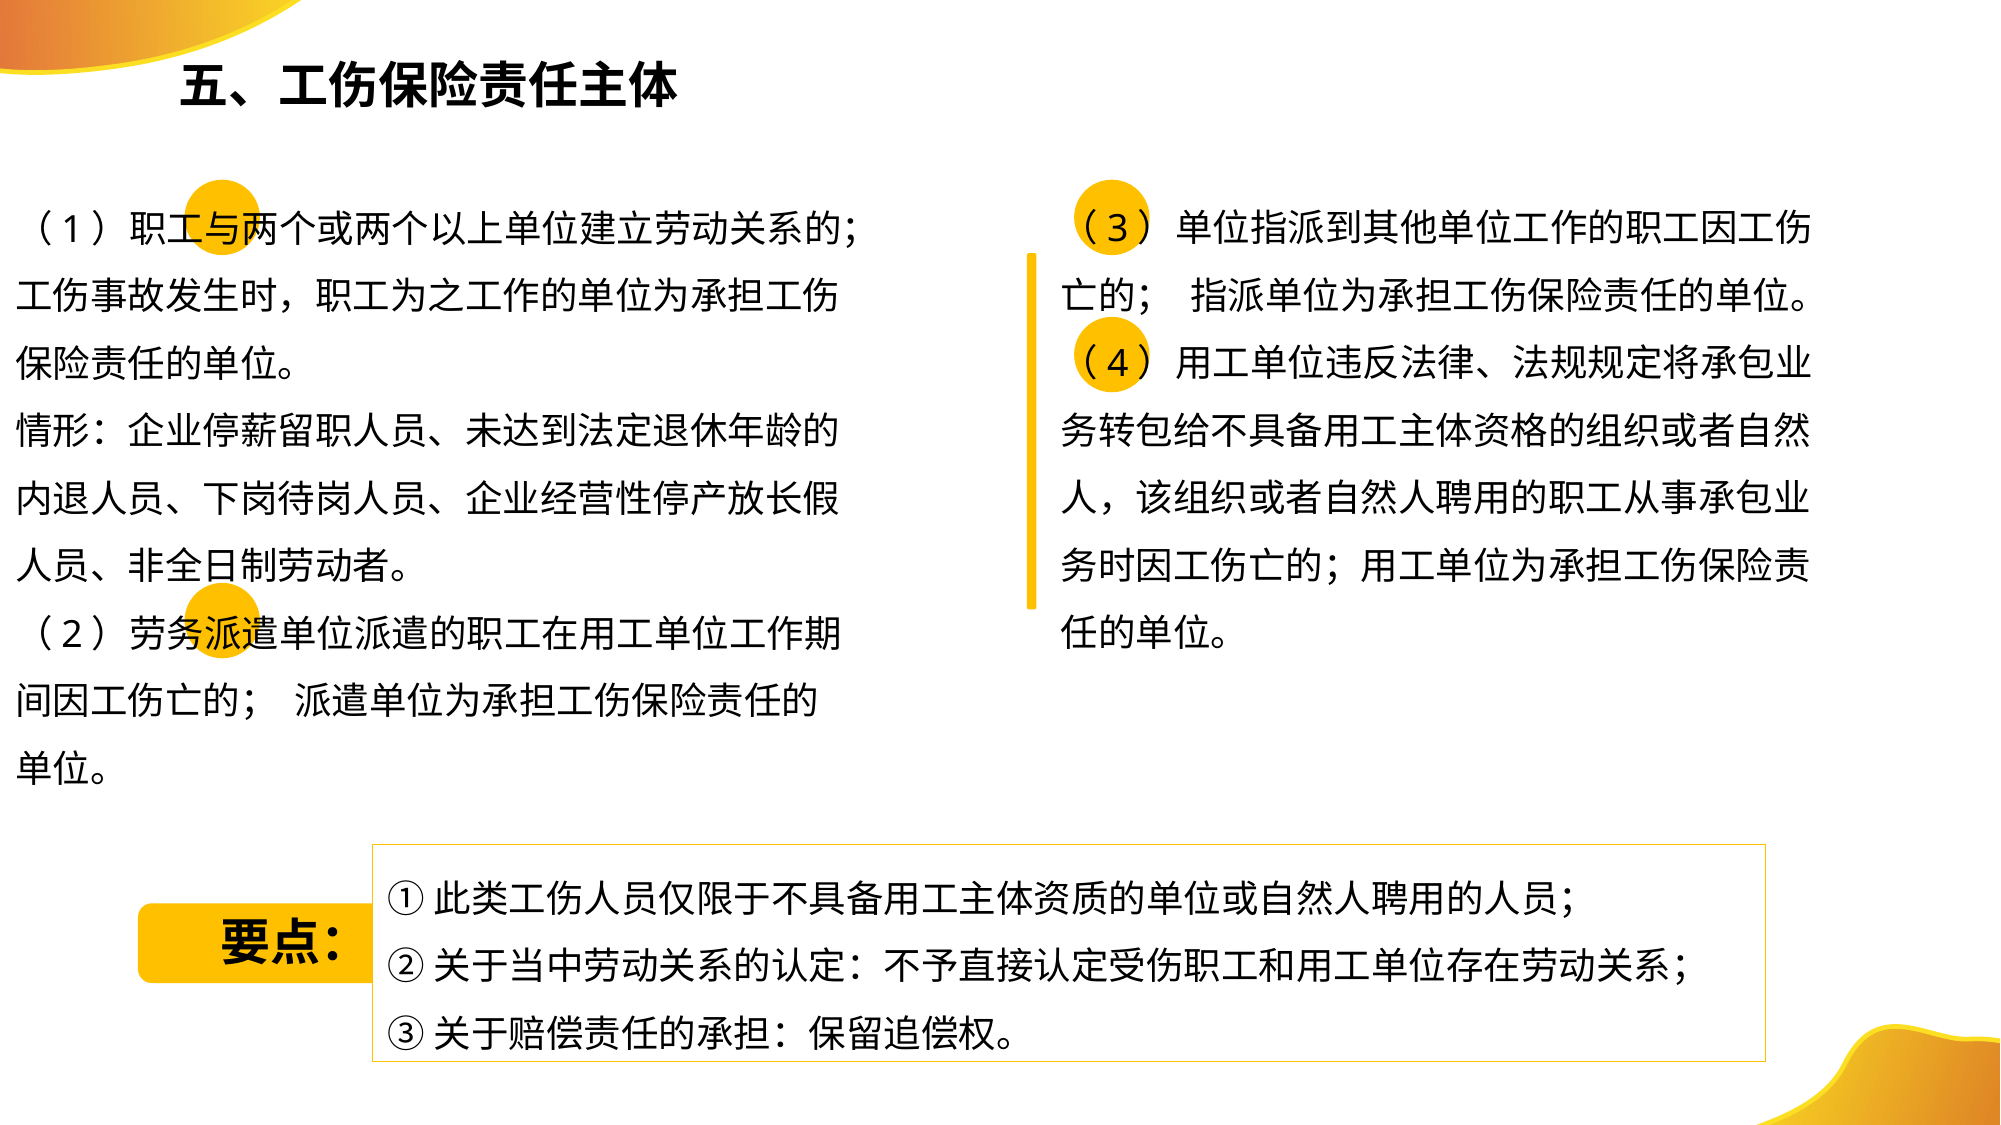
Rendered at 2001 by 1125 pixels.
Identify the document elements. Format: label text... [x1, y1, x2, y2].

text_box ①此类工伤人员仅限于不具备用工主体资质的单位或自然人聘用的人员； ②关于当中劳动关系的认定：不予直接认定受伤职工和用工单位存在劳动关系； ③关于赔偿责任的承担：保留追偿权。 [372, 844, 1766, 1062]
text_box 五、工伤保险责任主体 [163, 46, 1168, 121]
text_box （3）单位指派到其他单位工作的职工因工伤亡的； 指派单位为承担工伤保险责任的单位。 （4）用工单位违反法律、法规规定将承包业务转包给不具备用工主体资格的组织或者自然人，该组织或者自然人聘用的职工从事承包业务时因工伤亡的；用工单位为承担工伤保险责任的单位。 [1045, 174, 1836, 730]
list （1）职工与两个或两个以上单位建立劳动关系的； 工伤事故发生时，职工为之工作的单位为承担工伤保险责任的单位。 情形：企业停薪留职人员、未达到法定退休年龄的内退人员、下岗待岗人员、企业经营性停产放长假人员、非全日制劳动者。 （2）劳务派遣单位派遣的职工在用工单位工作期间因工伤亡的； 派遣单位为承担工伤保险责任的单位。 [0, 174, 861, 792]
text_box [185, 180, 1149, 658]
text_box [138, 903, 394, 983]
